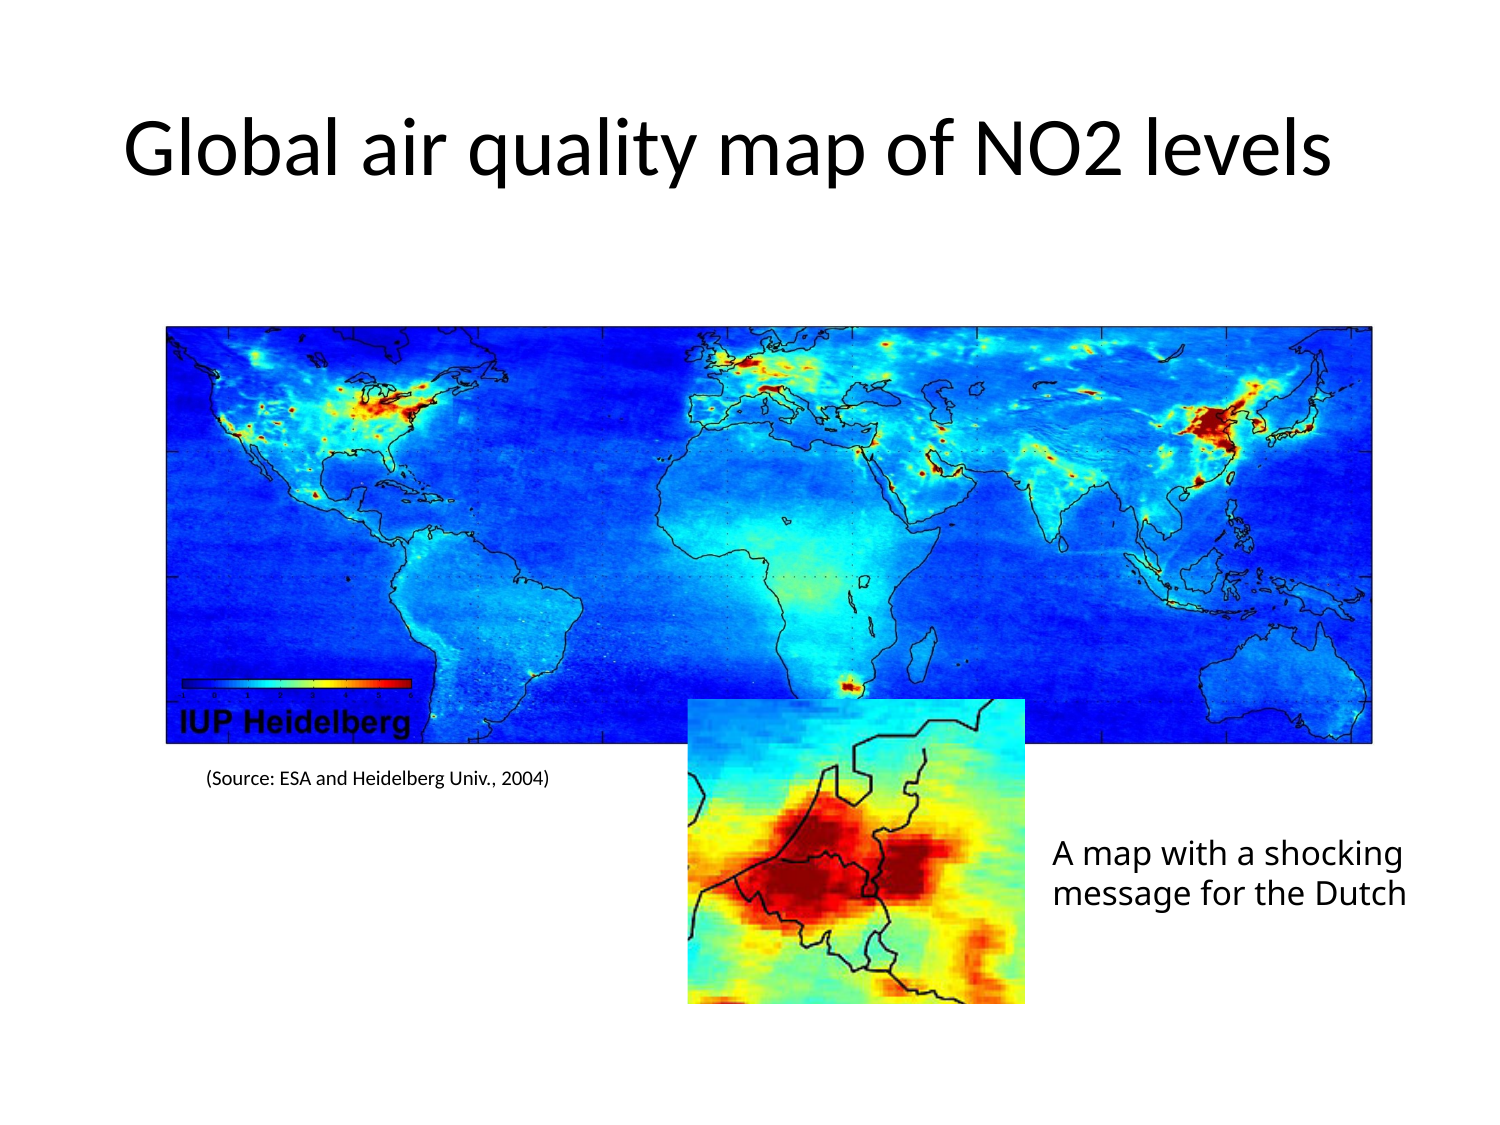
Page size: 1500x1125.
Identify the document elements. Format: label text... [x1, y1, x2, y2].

text_box (Source: ESA and Heidelberg Univ., 2004) [191, 757, 570, 822]
picture [162, 324, 1375, 1004]
text_box A map with a shocking message for the Dutch [1037, 824, 1443, 920]
title Global air quality map of NO2 levels [75, 45, 1425, 233]
